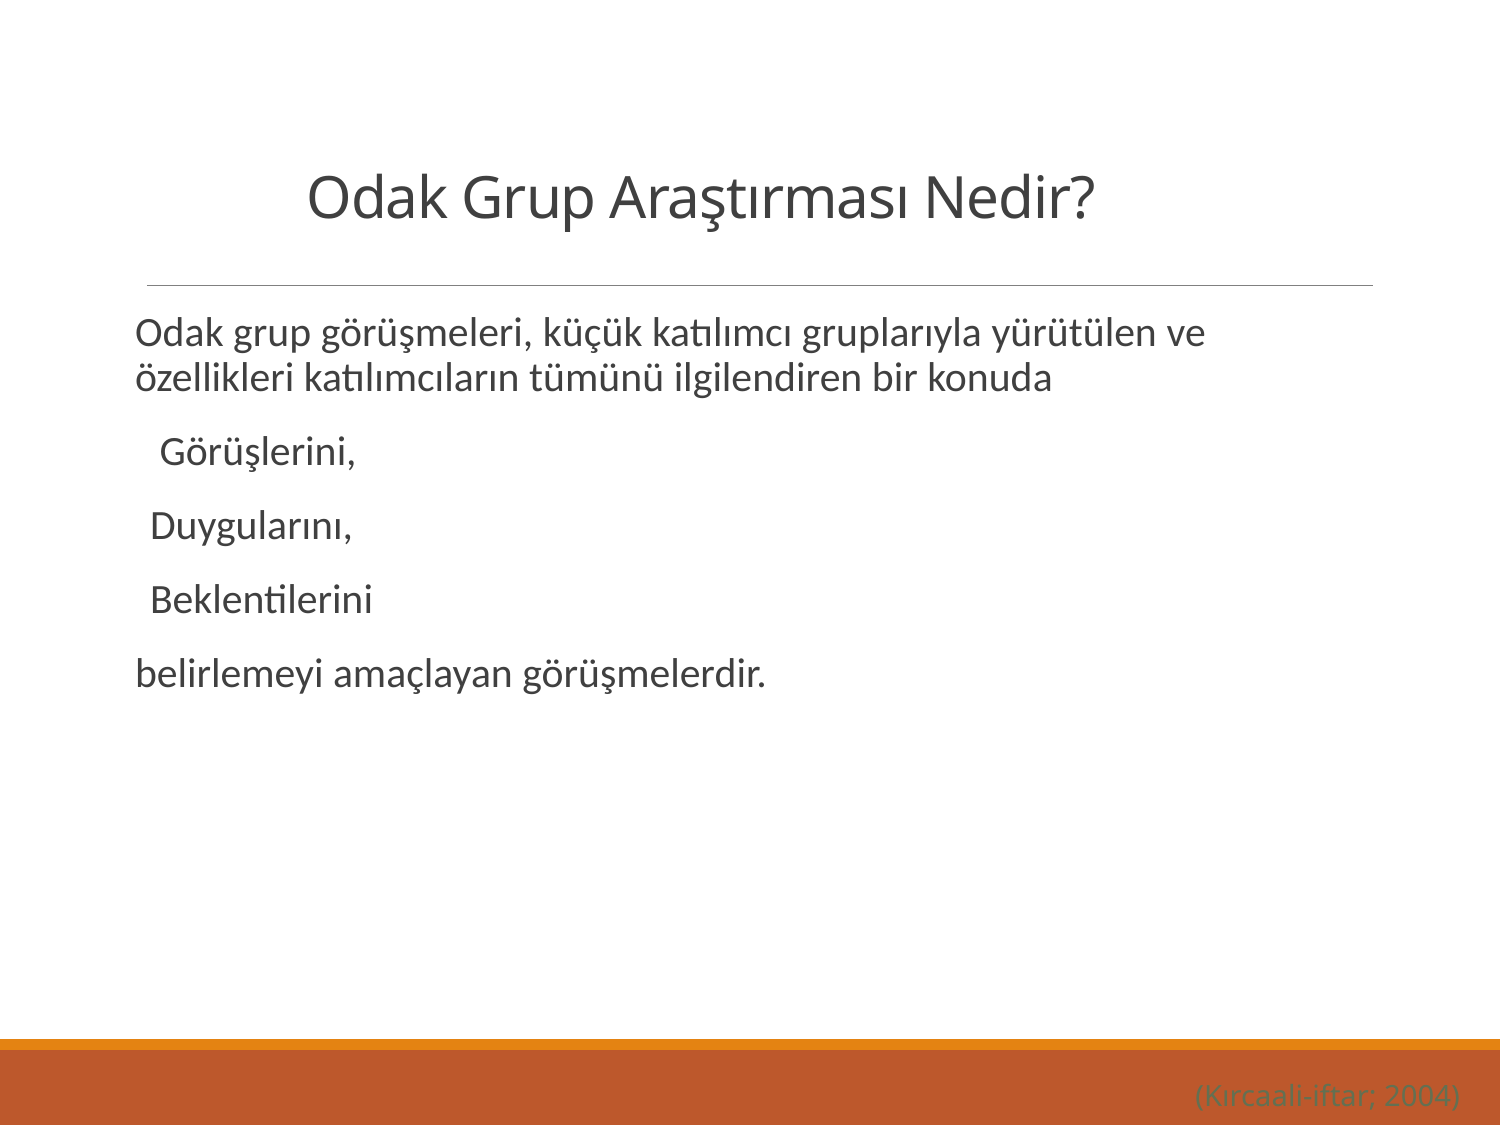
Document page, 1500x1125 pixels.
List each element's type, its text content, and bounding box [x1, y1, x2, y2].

text_box (Kırcaali-iftar; 2004) [1155, 1064, 1500, 1125]
list Odak grup görüşmeleri, küçük katılımcı gruplarıyla yürütülen ve özellikleri katılımcıların tümünü ilgilendiren bir konuda Görüşlerini, Duygularını, Beklentilerini belirlemeyi amaçlayan görüşmelerdir. [135, 302, 1373, 963]
title Odak Grup Araştırması Nedir? [291, 103, 1231, 238]
